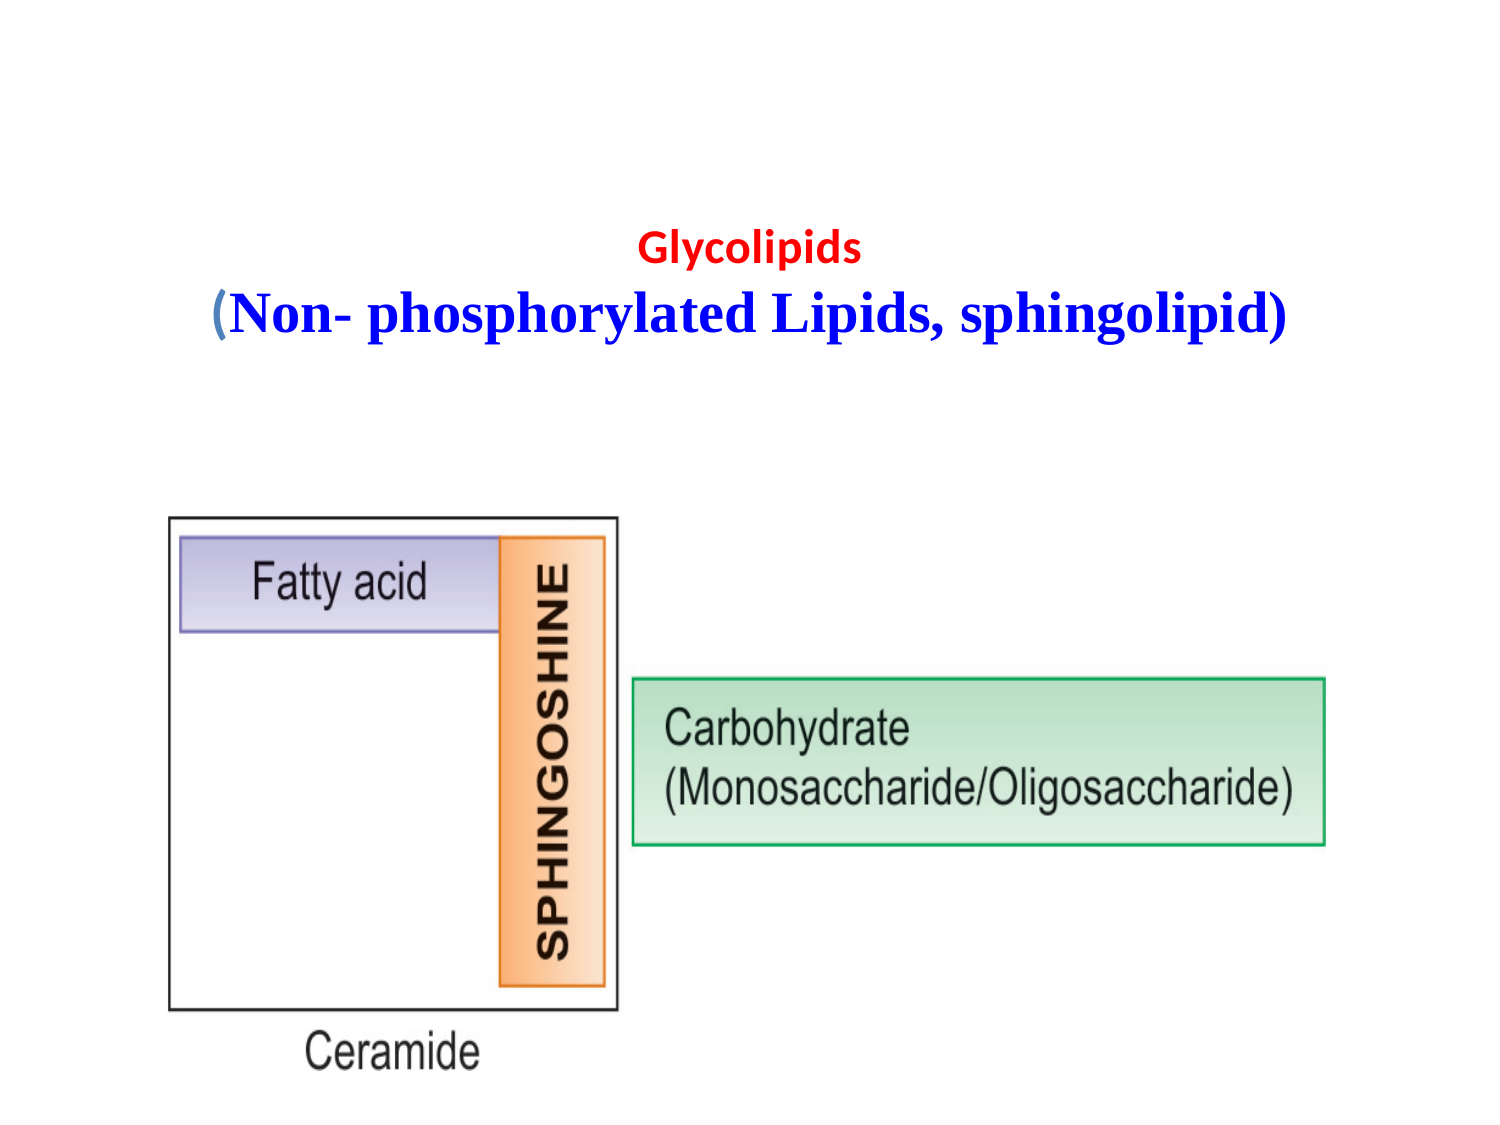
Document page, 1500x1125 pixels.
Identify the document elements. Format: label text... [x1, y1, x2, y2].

title Glycolipids (Non- phosphorylated Lipids, sphingolipid) [187, 184, 1313, 375]
picture [166, 515, 1326, 1071]
